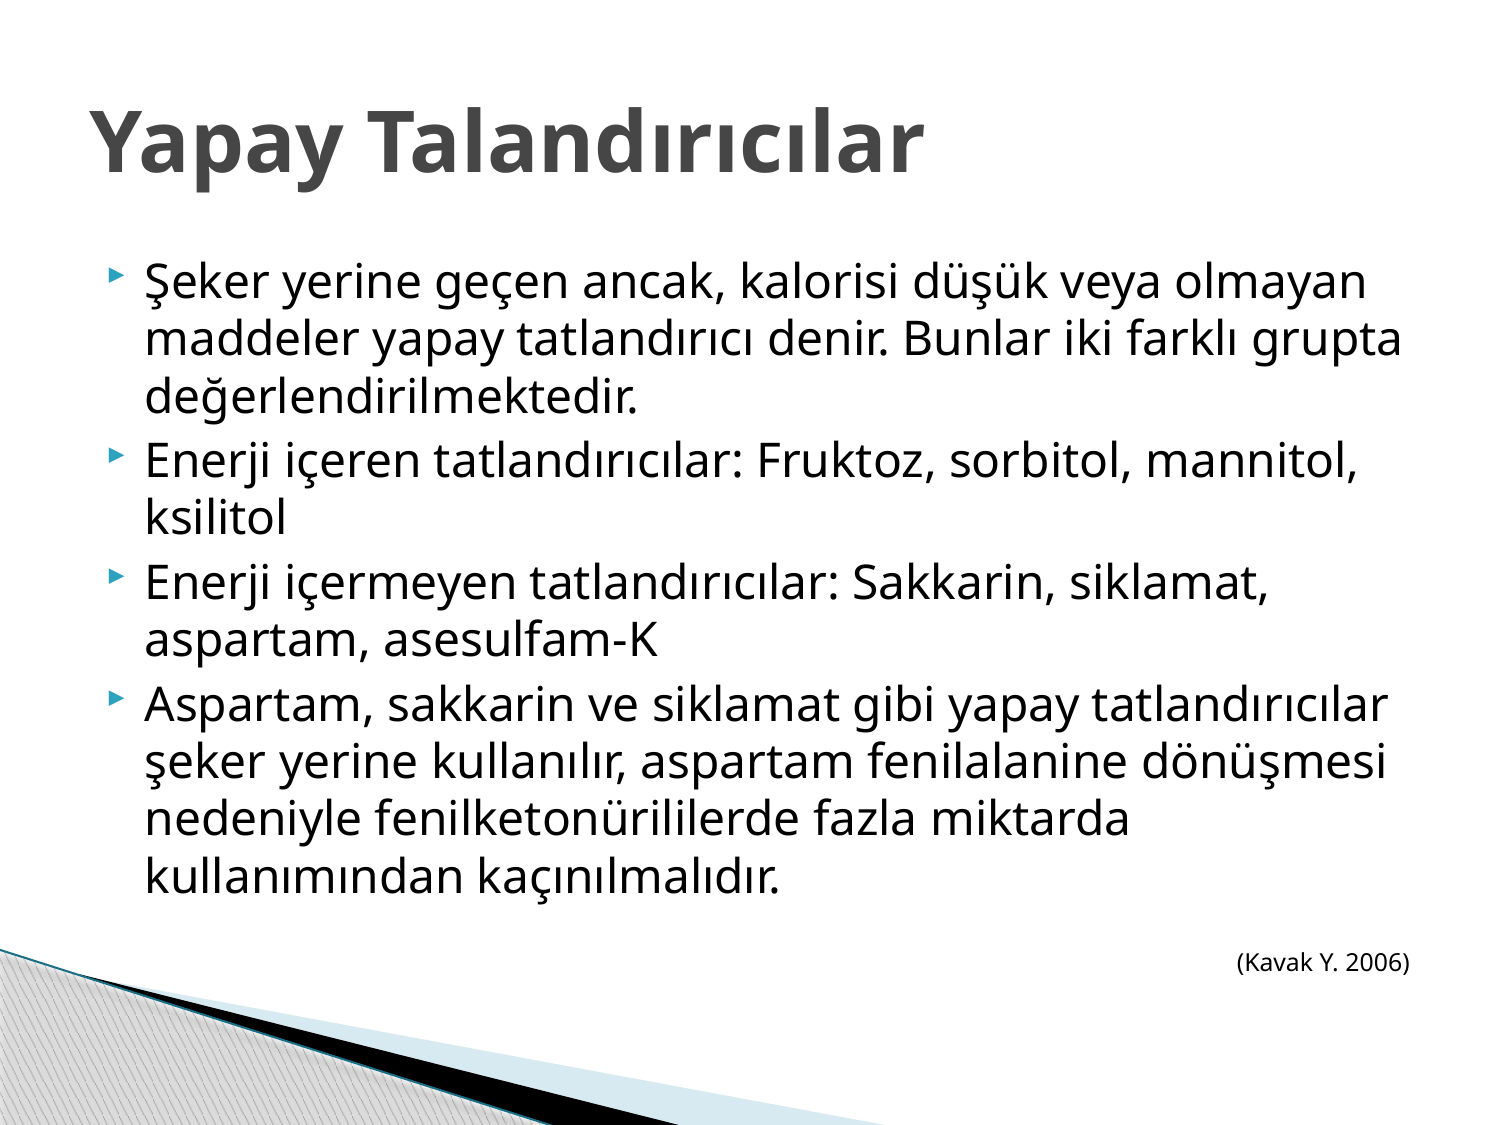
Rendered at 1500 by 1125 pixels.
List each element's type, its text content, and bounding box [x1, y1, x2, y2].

list Şeker yerine geçen ancak, kalorisi düşük veya olmayan maddeler yapay tatlandırıcı denir. Bunlar iki farklı grupta değerlendirilmektedir. Enerji içeren tatlandırıcılar: Fruktoz, sorbitol, mannitol, ksilitol Enerji içermeyen tatlandırıcılar: Sakkarin, siklamat, aspartam, asesulfam-K Aspartam, sakkarin ve siklamat gibi yapay tatlandırıcılar şeker yerine kullanılır, aspartam fenilalanine dönüşmesi nedeniyle fenilketonürililerde fazla miktarda kullanımından kaçınılmalıdır. (Kavak Y. 2006) [75, 243, 1425, 986]
title Yapay Talandırıcılar [75, 45, 1425, 233]
